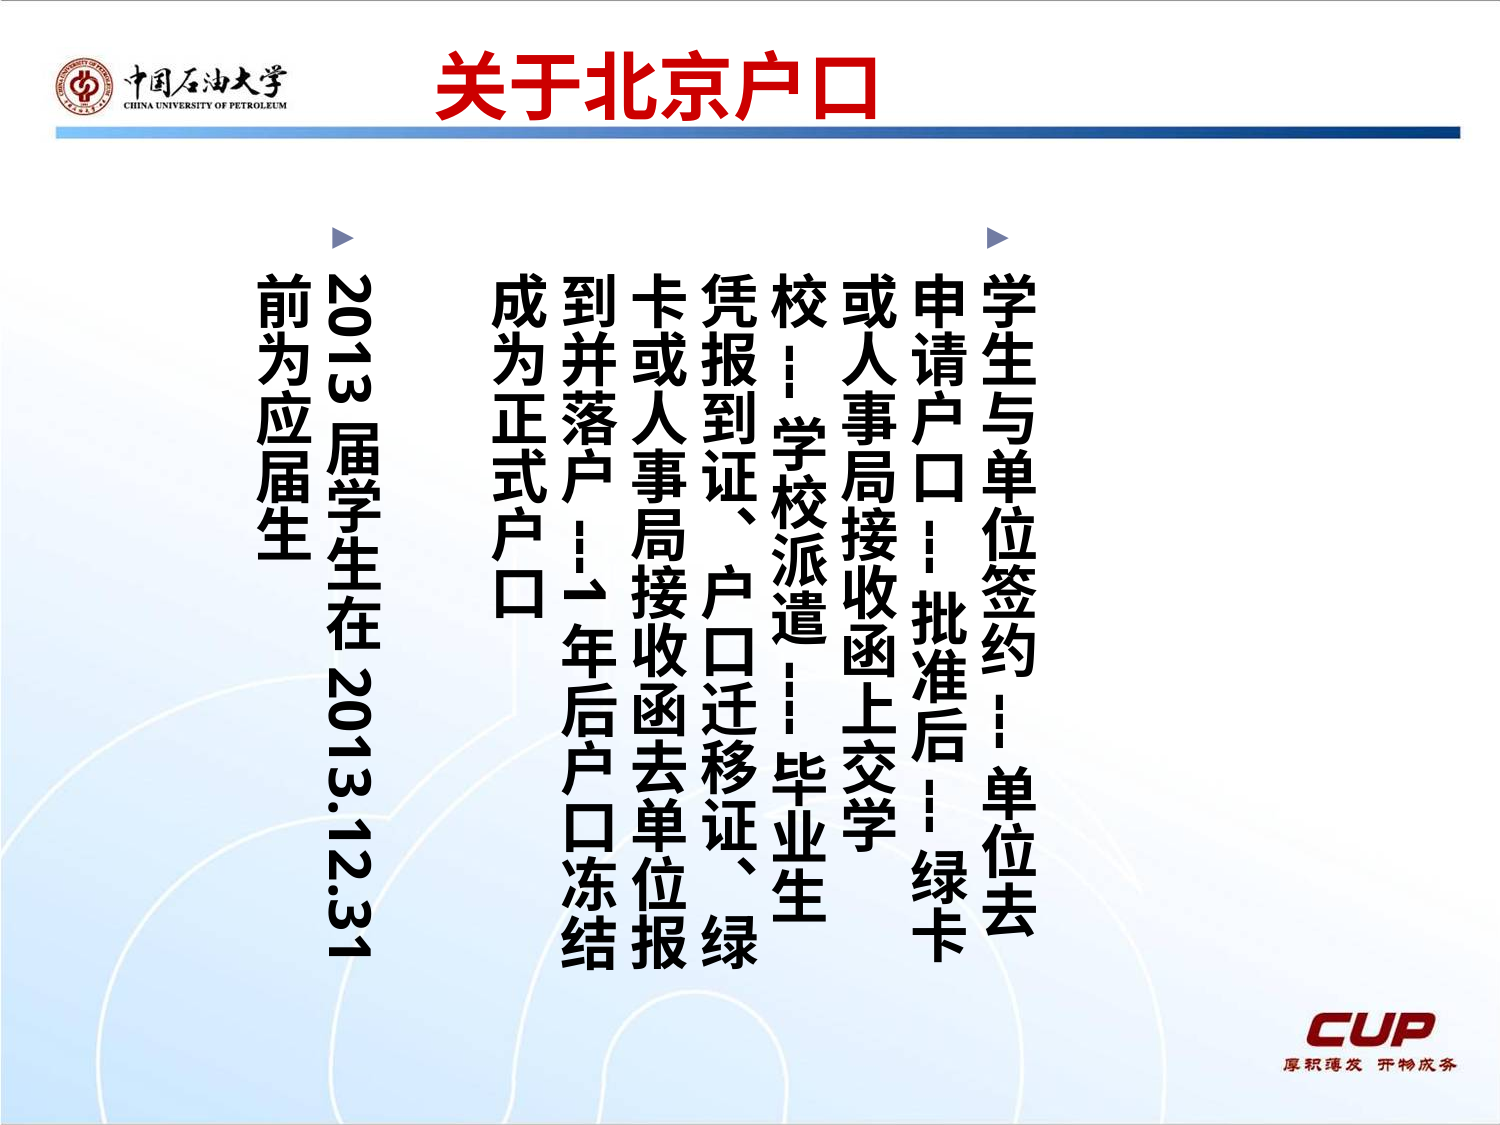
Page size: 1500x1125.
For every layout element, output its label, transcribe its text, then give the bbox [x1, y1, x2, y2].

picture [0, 0, 1500, 1125]
title 关于北京户口 [324, 0, 1138, 138]
list 学生与单位签约---单位去申请户口---批准后---绿卡或人事局接收函上交学校---学校派遣----毕业生凭报到证、户口迁移证、绿卡或人事局接收函去单位报到并落户---1年后户口冻结成为正式户口 2013届学生在2013.12.31前为应届生 [75, 212, 1425, 988]
